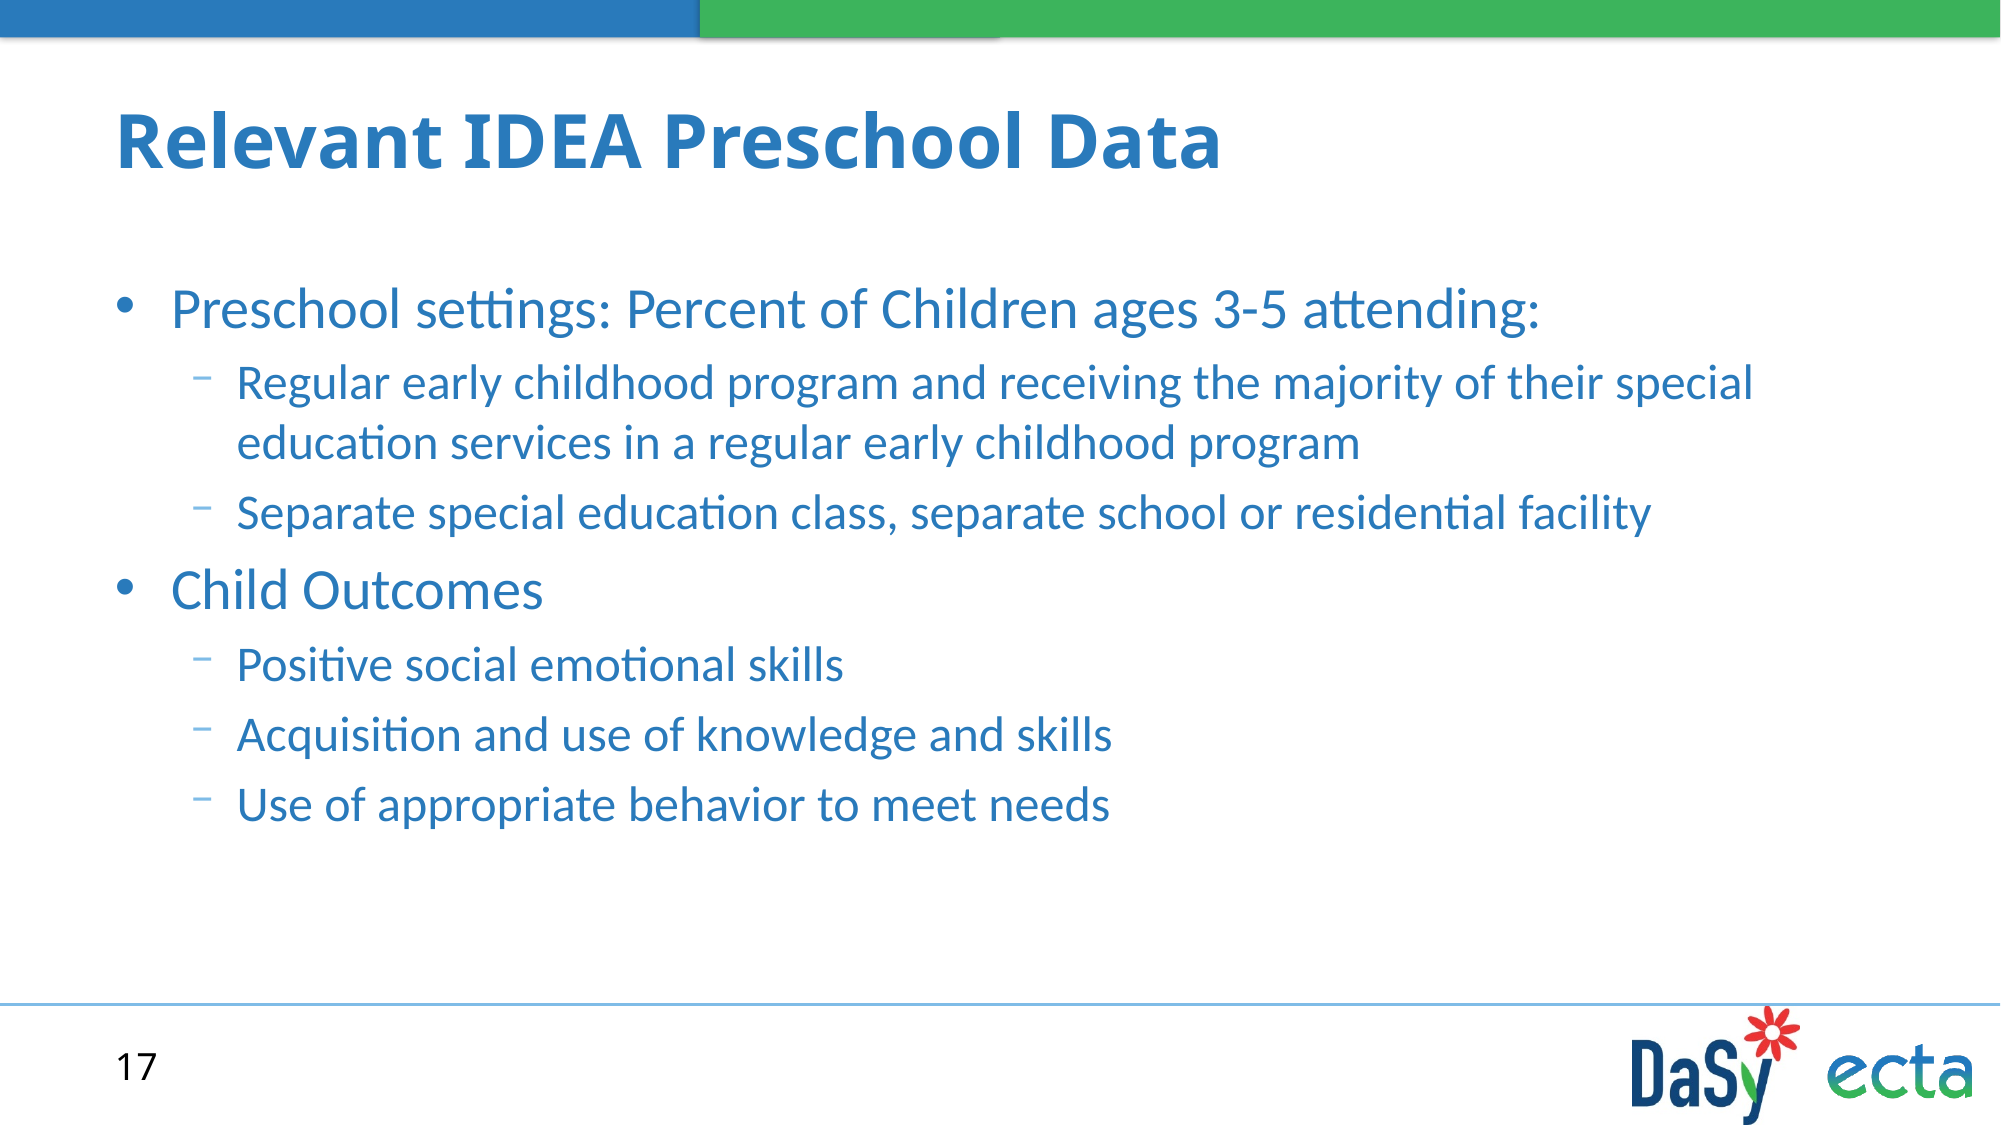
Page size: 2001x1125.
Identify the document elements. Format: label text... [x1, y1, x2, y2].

picture [1632, 1006, 1800, 1125]
title Relevant IDEA Preschool Data [99, 44, 1901, 234]
slide_number 17 [99, 1038, 567, 1098]
list Preschool settings: Percent of Children ages 3-5 attending: Regular early childhood program and receiving the majority of their special education services in a regular early childhood program Separate special education class, separate school or residential facility Child Outcomes Positive social emotional skills Acquisition and use of knowledge and skills Use of appropriate behavior to meet needs [99, 262, 1900, 925]
picture [1812, 1037, 1987, 1105]
